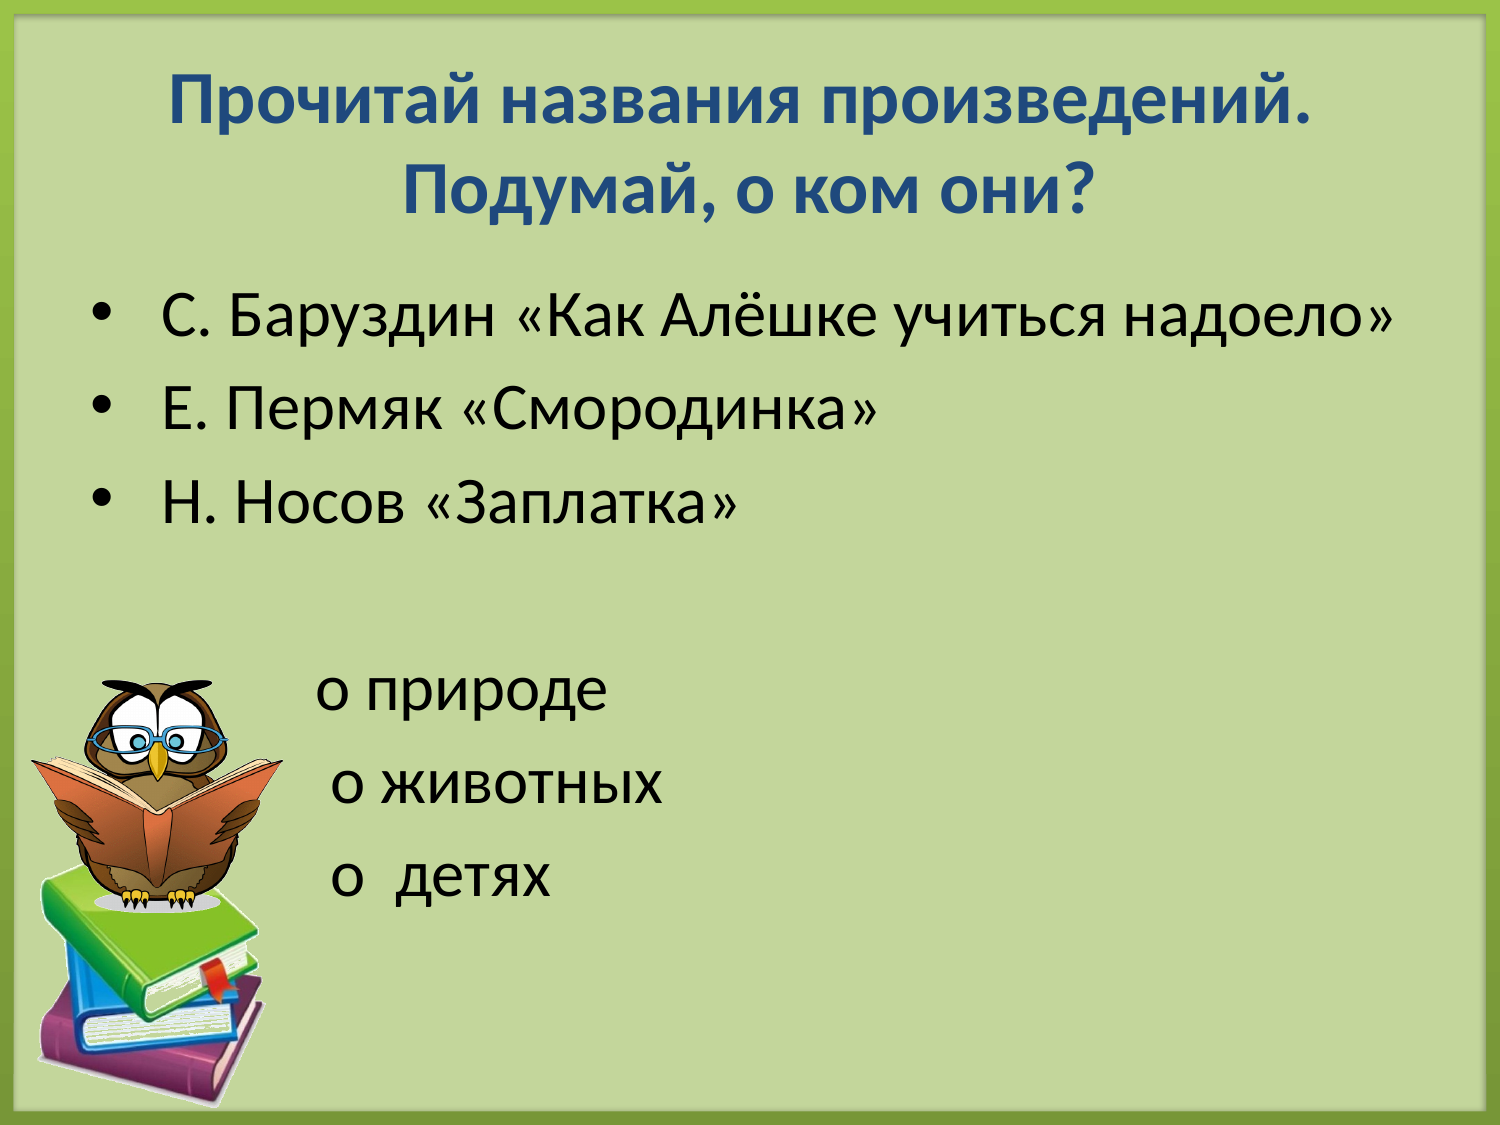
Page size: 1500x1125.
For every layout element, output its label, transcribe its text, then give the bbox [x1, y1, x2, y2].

picture [29, 680, 273, 1117]
list С. Баруздин «Как Алёшке учиться надоело» Е. Пермяк «Смородинка» Н. Носов «Заплатка» о природе о животных о детях [75, 262, 1425, 1005]
title Прочитай названия произведений. Подумай, о ком они? [75, 45, 1425, 233]
